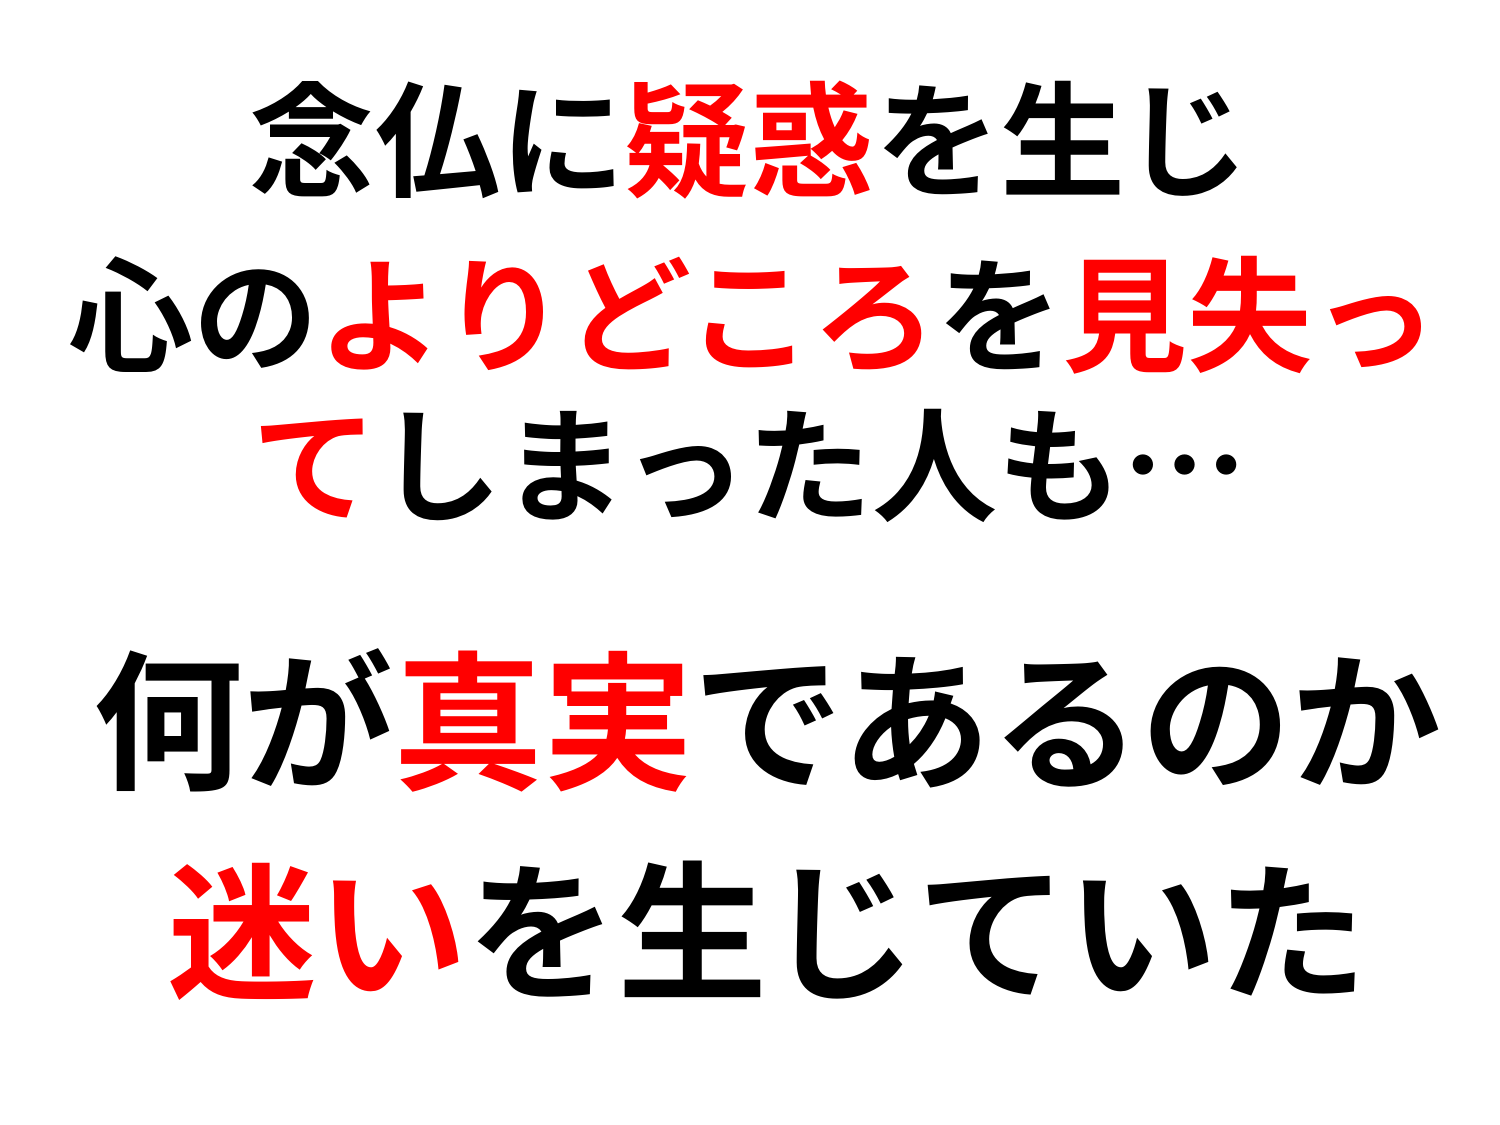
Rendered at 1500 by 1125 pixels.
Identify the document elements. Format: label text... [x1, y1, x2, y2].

text_box 何が真実であるのか 迷いを生じていた [17, 621, 1500, 1055]
list 念仏に疑惑を生じ 心のよりどころを見失ってしまった人も… [0, 54, 1500, 575]
